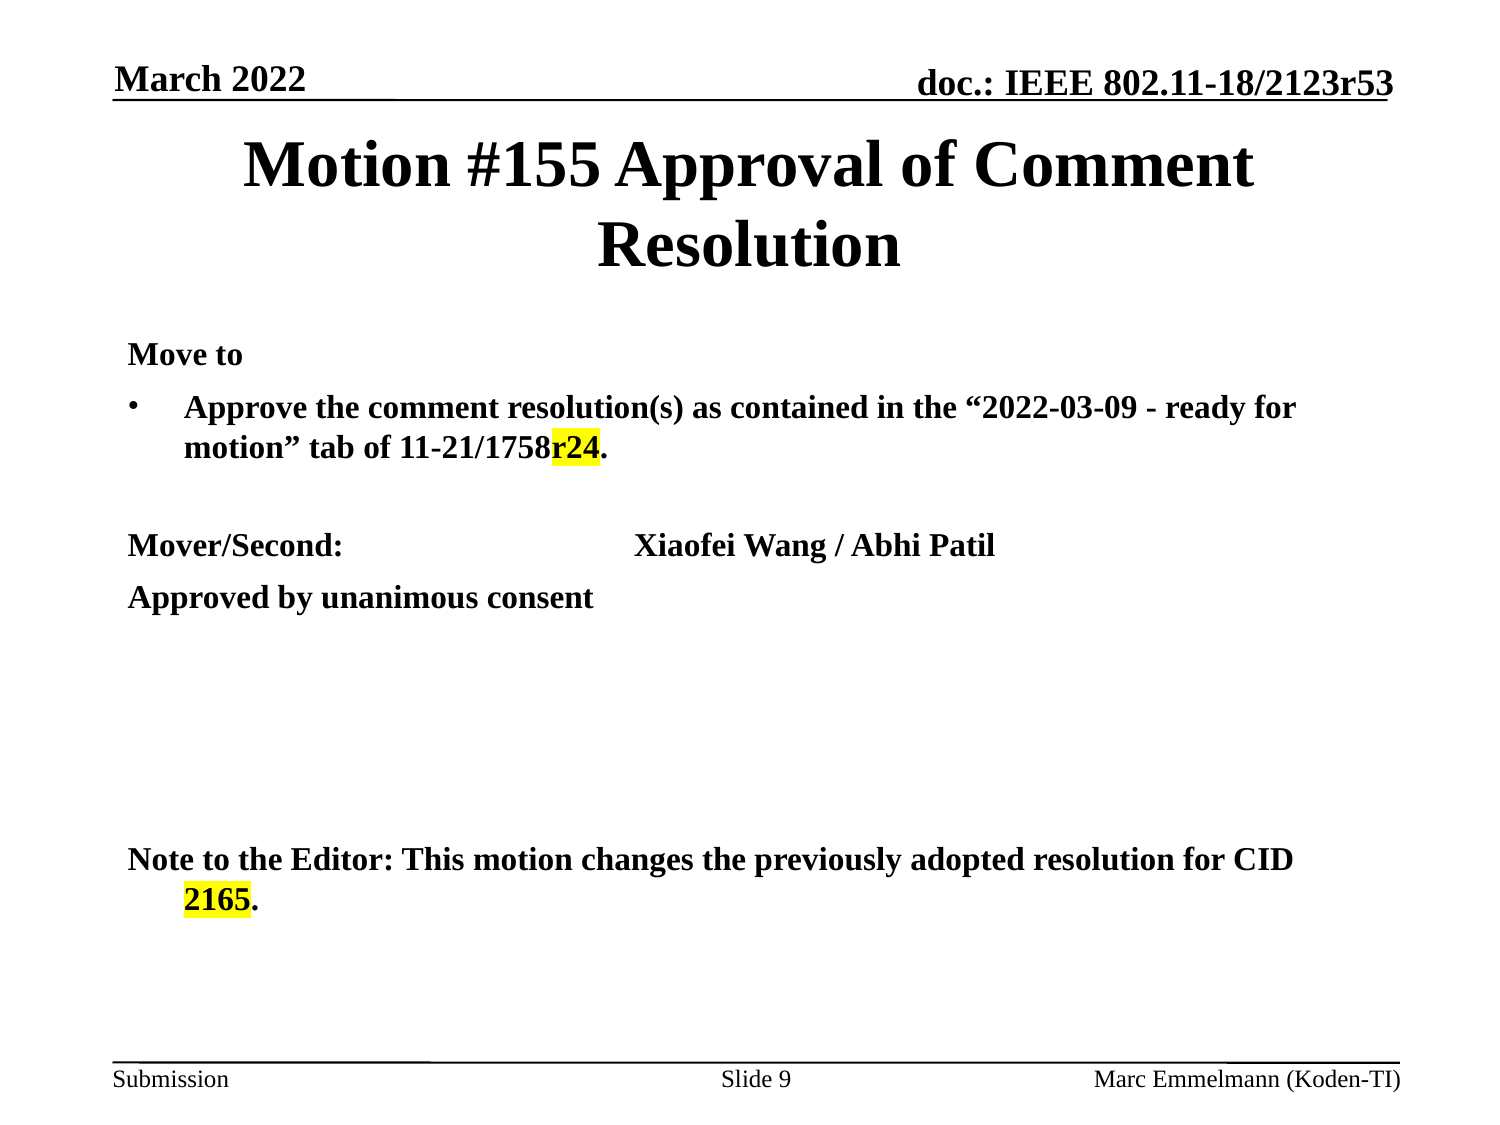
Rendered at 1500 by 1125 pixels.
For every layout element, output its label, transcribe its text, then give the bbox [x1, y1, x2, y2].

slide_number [114, 54, 423, 100]
title Motion #155 Approval of Comment Resolution [112, 112, 1388, 288]
footer Marc Emmelmann (Koden-TI) [878, 1061, 1402, 1093]
list Move to Approve the comment resolution(s) as contained in the “2022-03-09 - ready for motion” tab of 11-21/1758r24. Mover/Second: Xiaofei Wang / Abhi Patil Approved by unanimous consent Note to the Editor: This motion changes the previously adopted resolution for CID 2165. [112, 324, 1388, 1000]
slide_number Slide 9 [712, 1061, 800, 1123]
